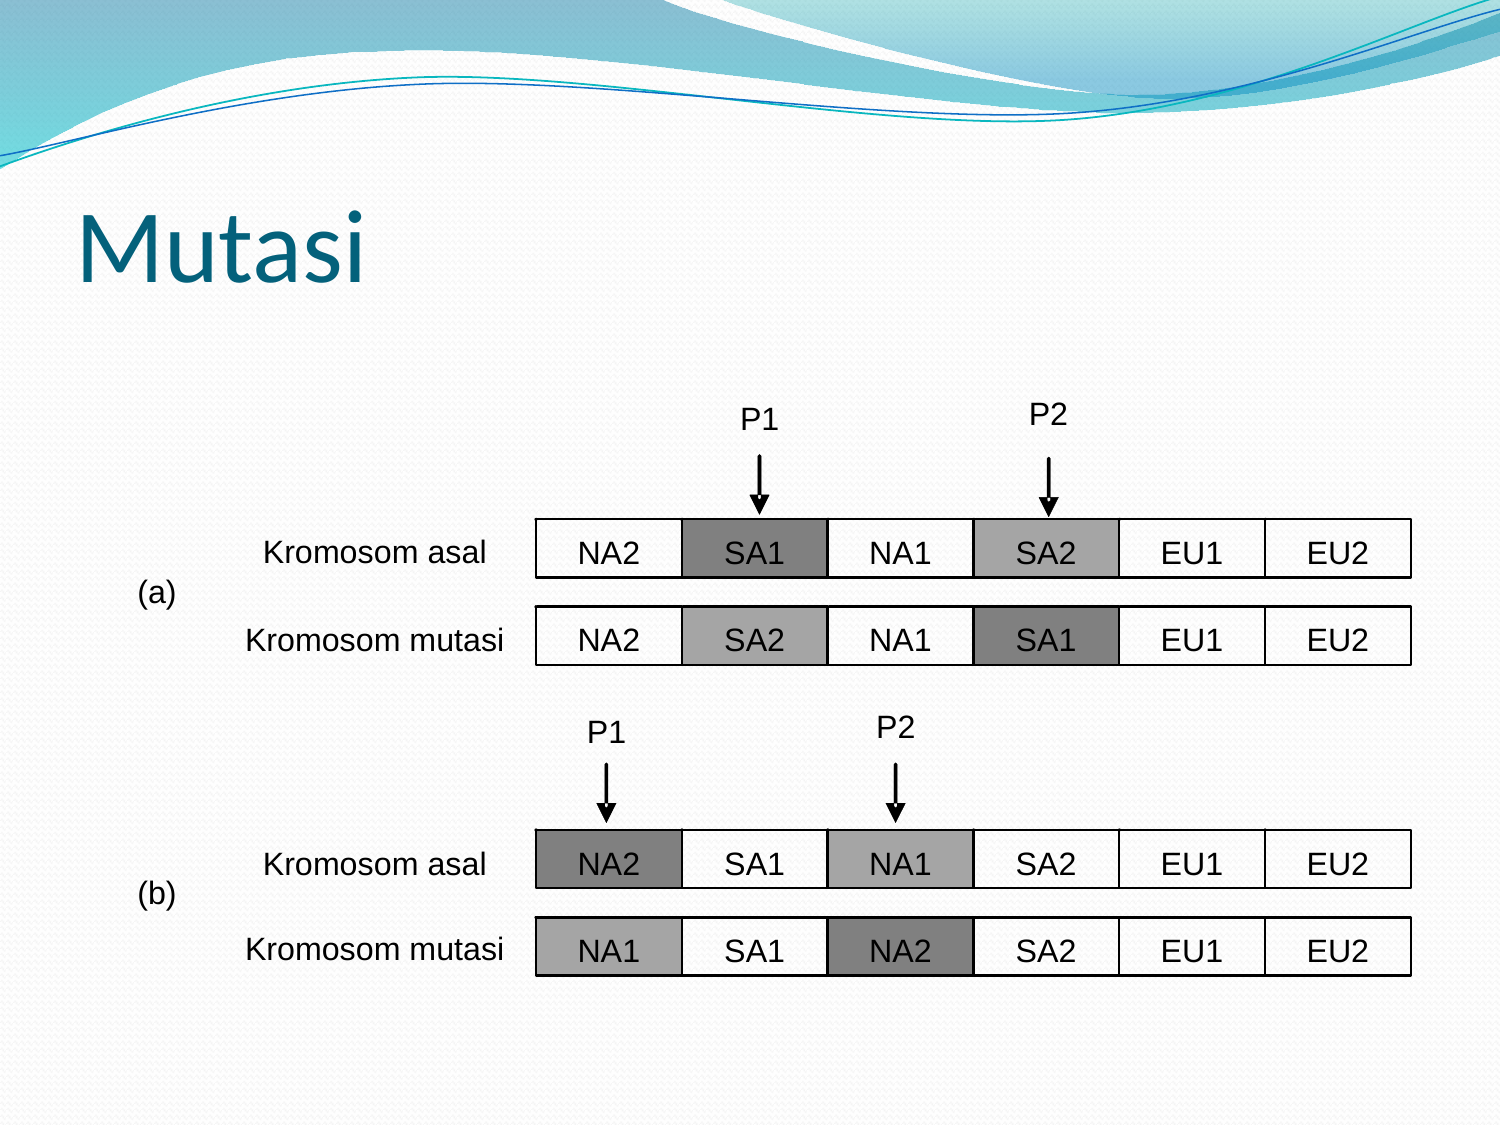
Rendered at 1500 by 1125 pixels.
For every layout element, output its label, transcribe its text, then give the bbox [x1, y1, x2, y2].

title Mutasi [75, 115, 1438, 303]
picture [62, 387, 1417, 988]
